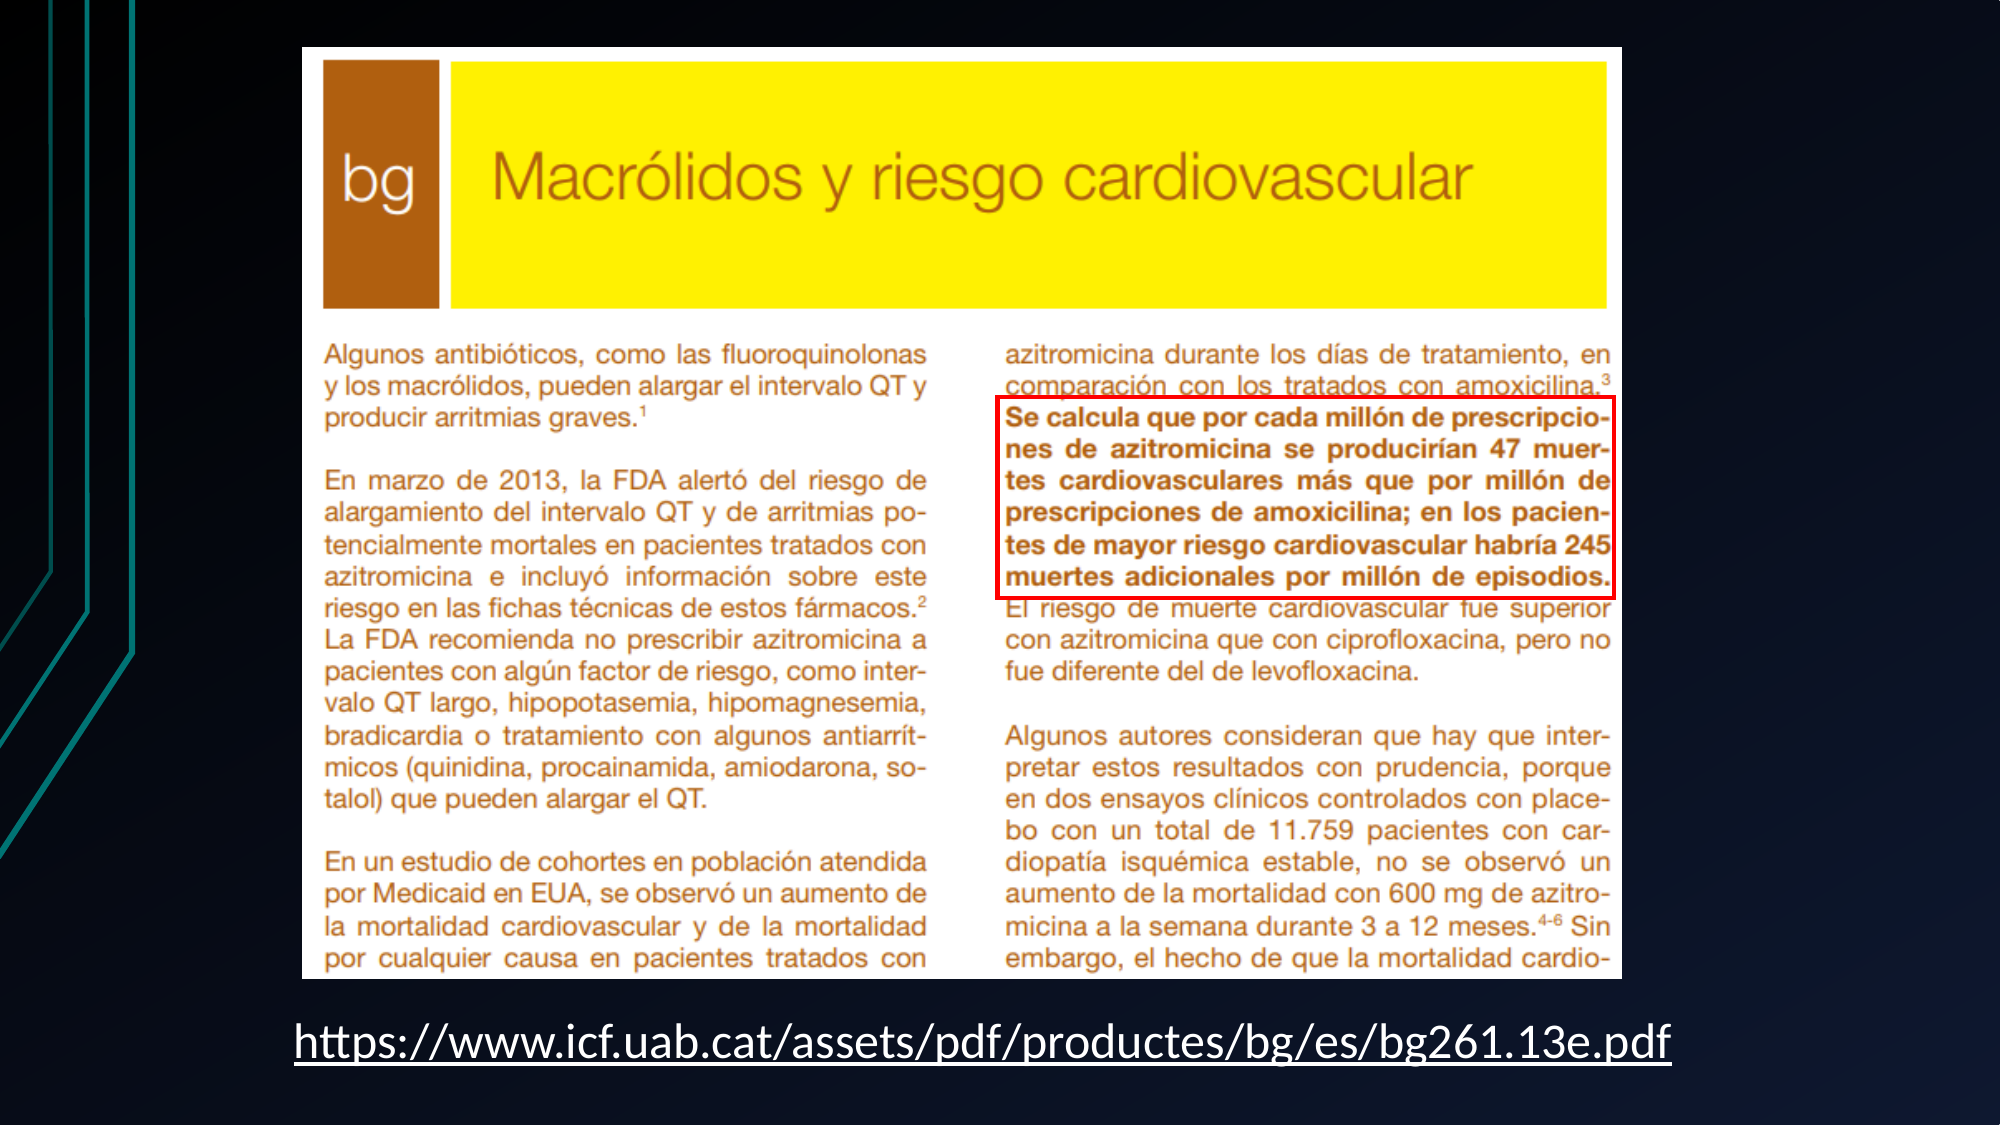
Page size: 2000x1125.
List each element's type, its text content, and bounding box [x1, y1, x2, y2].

text_box https://www.icf.uab.cat/assets/pdf/productes/bg/es/bg261.13e.pdf [279, 1001, 1701, 1077]
picture [302, 47, 1622, 979]
